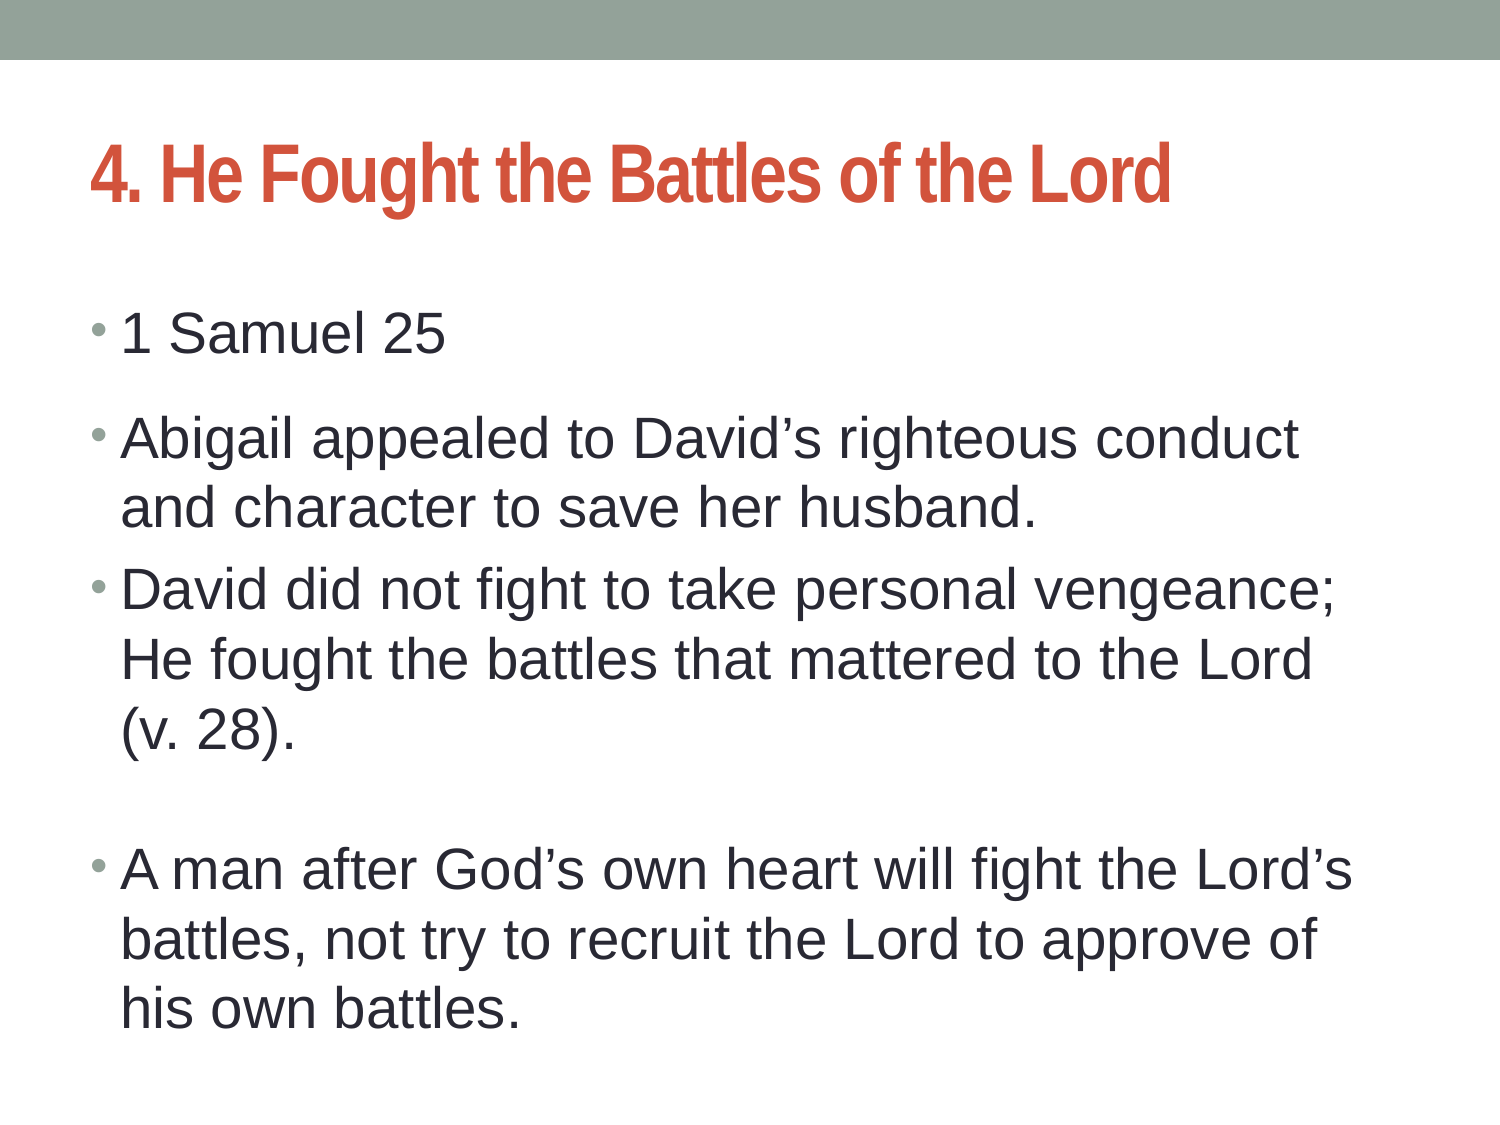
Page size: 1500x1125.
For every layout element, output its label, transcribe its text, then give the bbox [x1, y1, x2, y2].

list 1 Samuel 25 Abigail appealed to David’s righteous conduct and character to save her husband. David did not fight to take personal vengeance; He fought the battles that mattered to the Lord (v. 28). A man after God’s own heart will fight the Lord’s battles, not try to recruit the Lord to approve of his own battles. [75, 287, 1425, 1063]
title 4. He Fought the Battles of the Lord [75, 87, 1425, 250]
